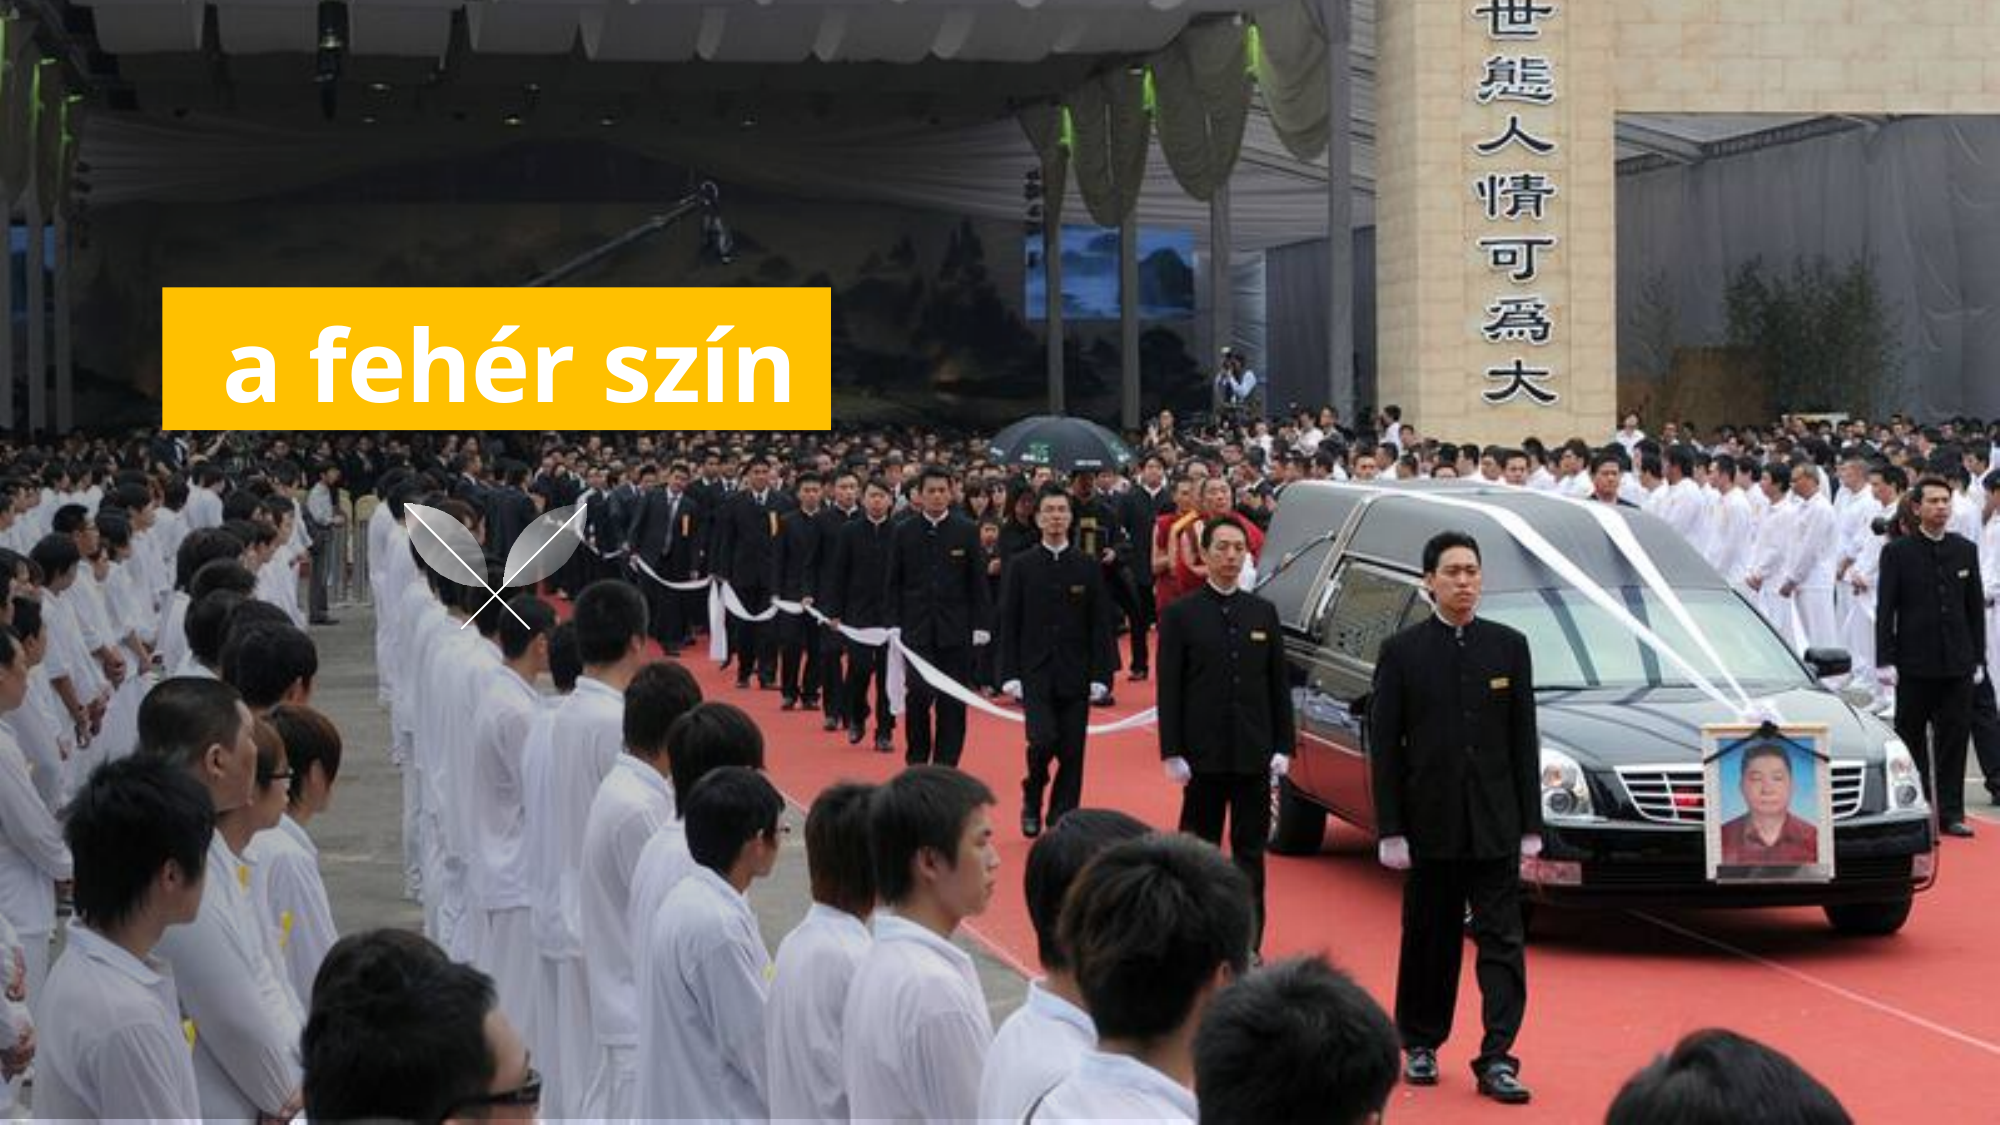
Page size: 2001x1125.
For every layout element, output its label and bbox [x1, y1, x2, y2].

text_box [314, 465, 679, 660]
list [0, 0, 2000, 1125]
